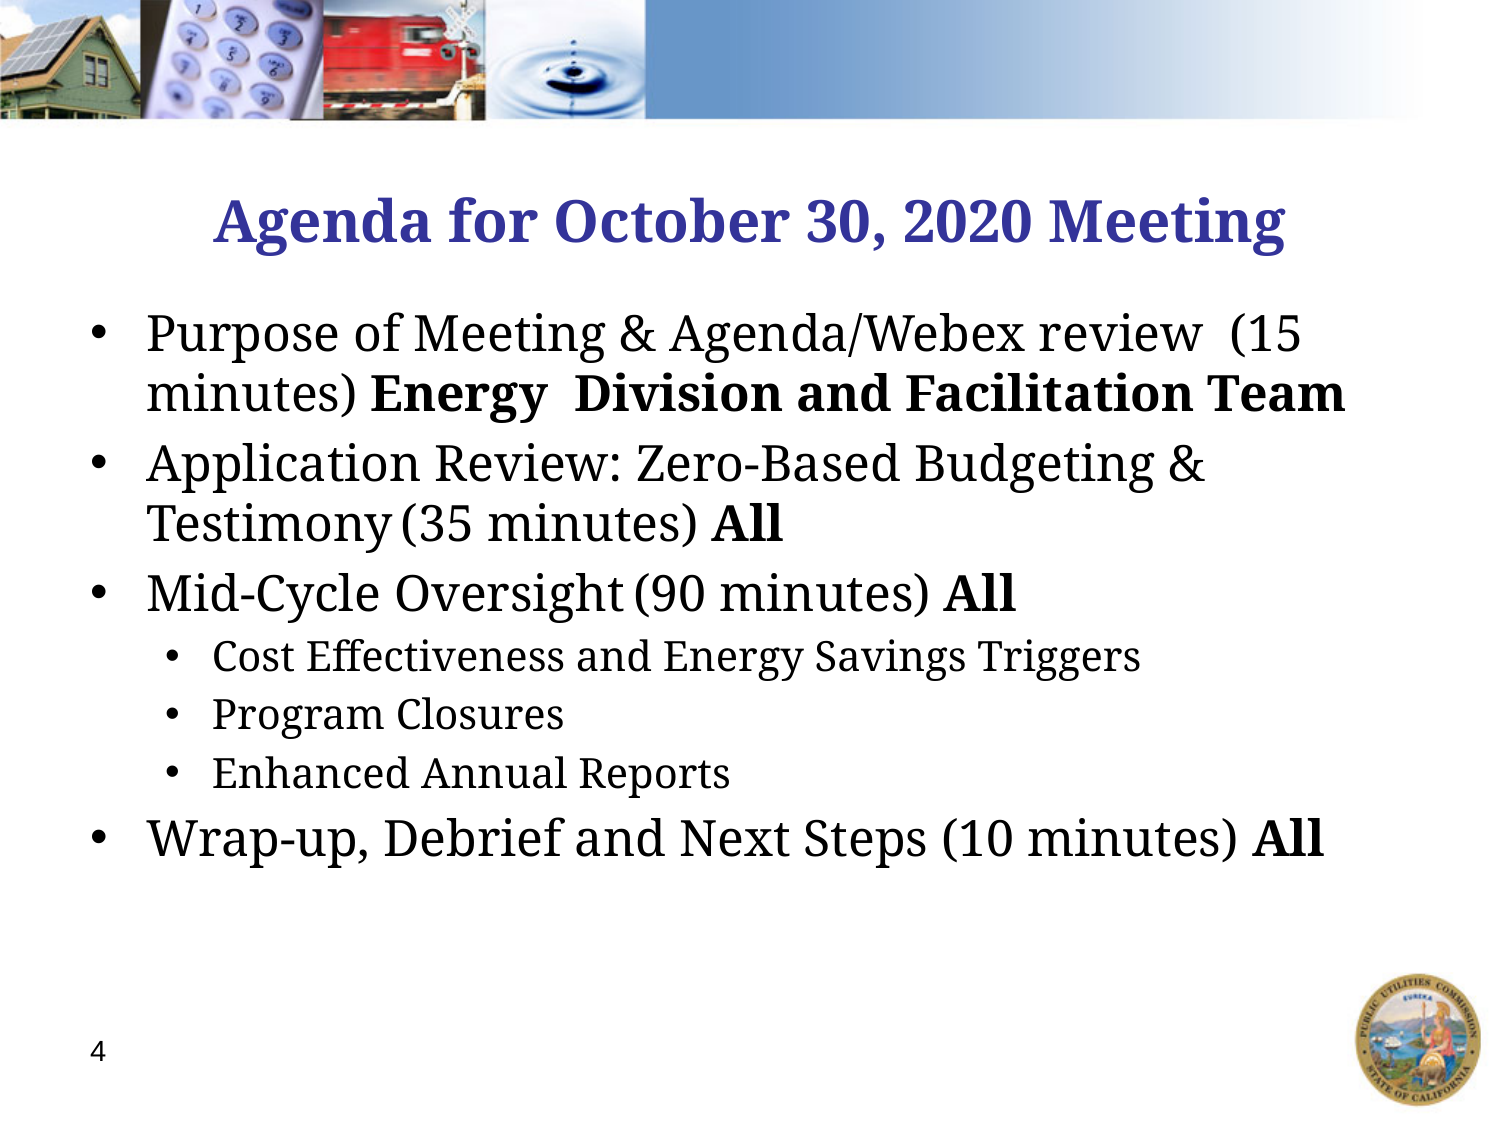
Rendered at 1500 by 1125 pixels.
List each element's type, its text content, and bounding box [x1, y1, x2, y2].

title Agenda for October 30, 2020 Meeting [75, 137, 1425, 294]
list Purpose of Meeting & Agenda/Webex review (15 minutes) Energy Division and Facilitation Team Application Review: Zero-Based Budgeting & Testimony (35 minutes) All Mid-Cycle Oversight (90 minutes) All Cost Effectiveness and Energy Savings Triggers Program Closures Enhanced Annual Reports Wrap-up, Debrief and Next Steps (10 minutes) All [75, 294, 1425, 1005]
slide_number 4 [75, 1024, 350, 1103]
picture [0, 0, 1500, 1125]
